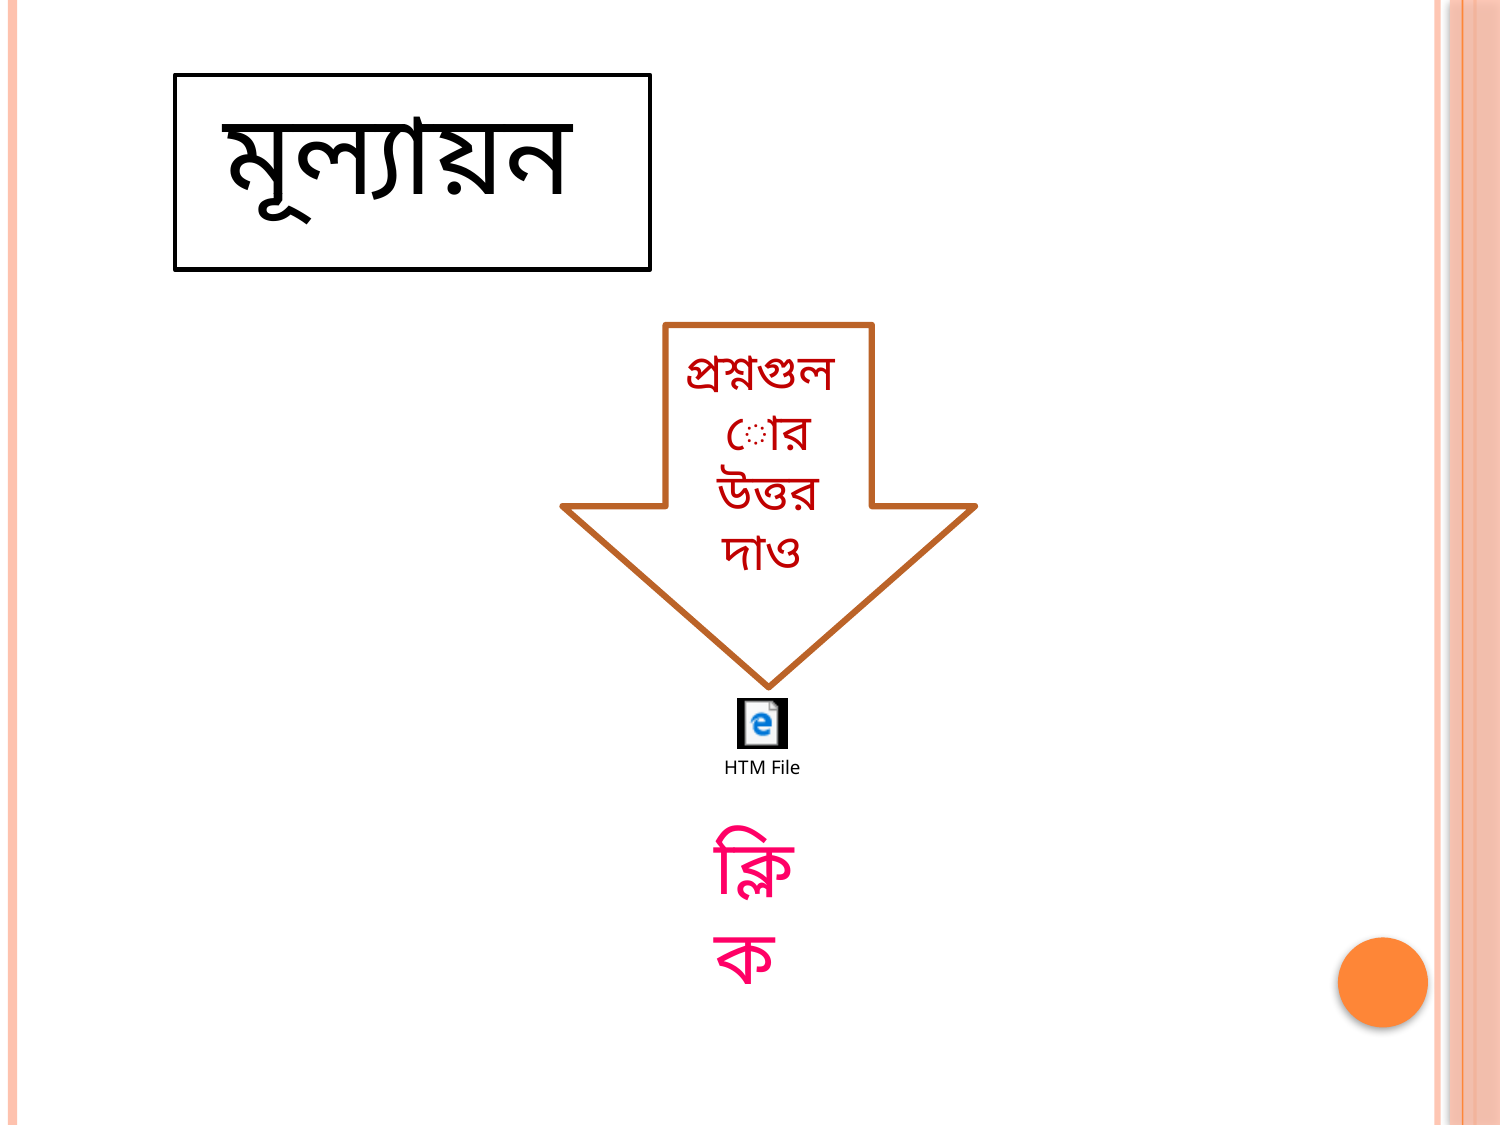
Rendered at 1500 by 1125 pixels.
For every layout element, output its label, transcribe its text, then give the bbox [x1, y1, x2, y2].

text_box ক্লিক [699, 833, 838, 1008]
text_box প্রশ্নগুলোর উত্তর দাও [560, 322, 977, 689]
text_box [686, 697, 838, 826]
text_box মূল্যায়ন [174, 74, 650, 270]
